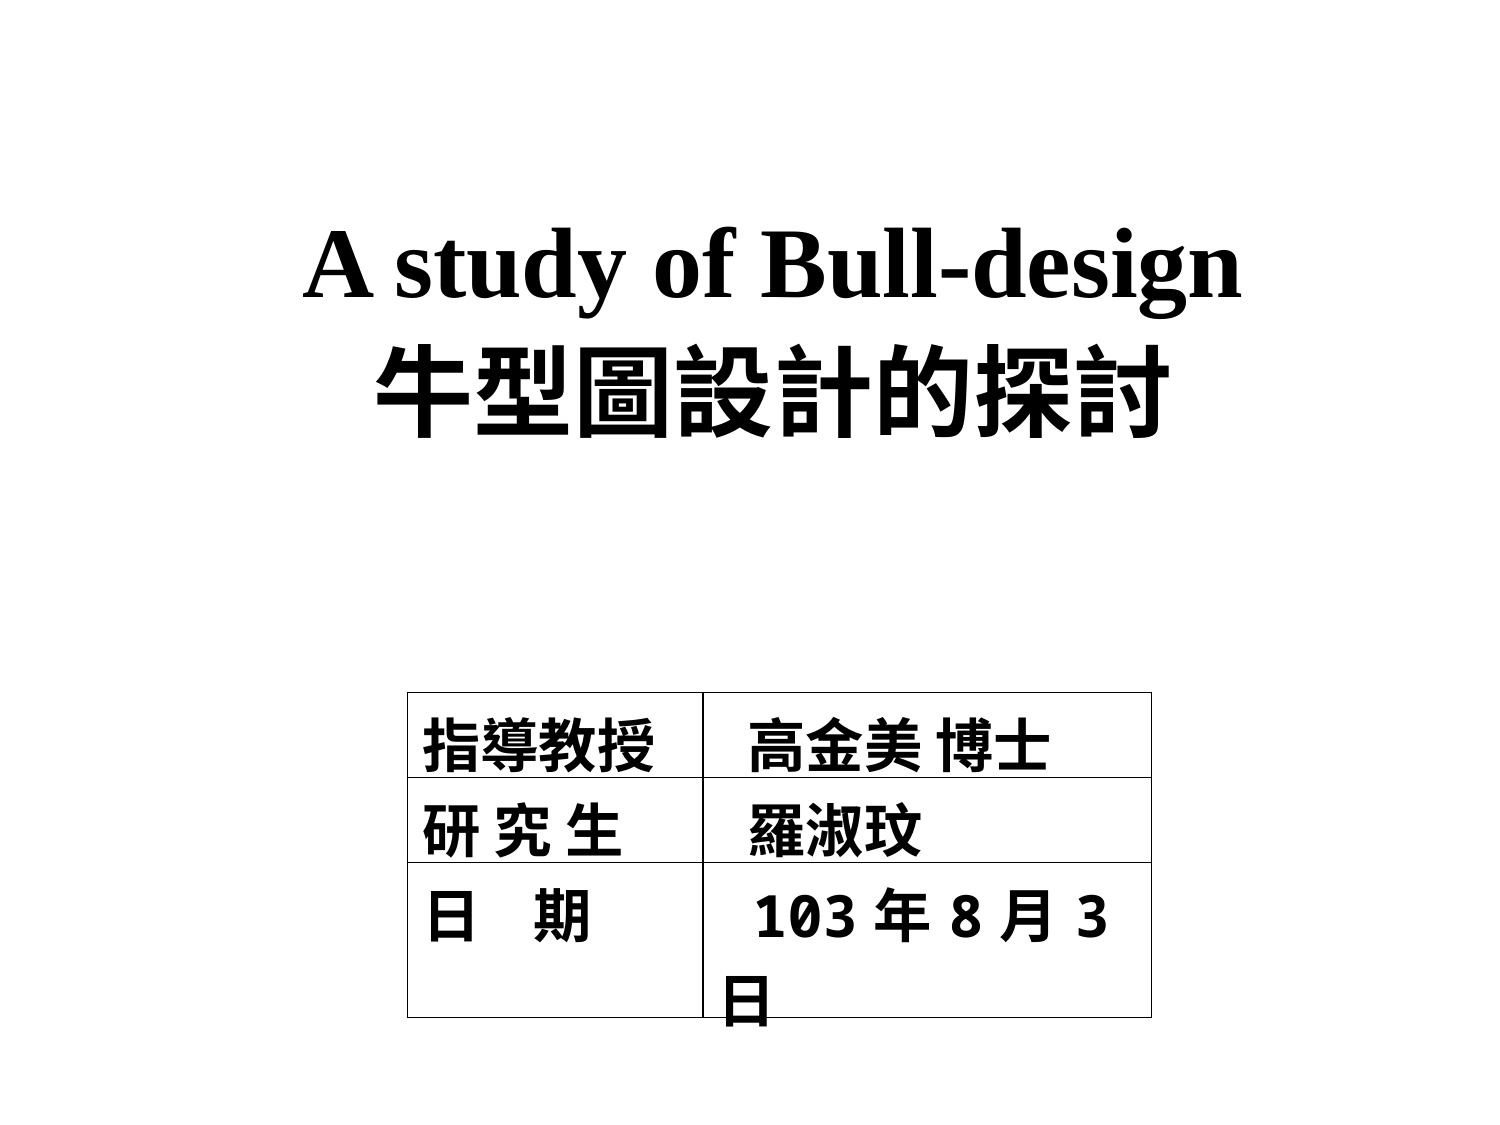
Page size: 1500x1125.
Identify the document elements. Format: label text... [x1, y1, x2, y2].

table_cell 103年8月3日 [704, 863, 1151, 1017]
table_header 指導教授 [408, 693, 702, 777]
table_cell 羅淑玟 [704, 778, 1151, 862]
table_cell 研 究 生 [408, 778, 702, 862]
table_cell 日 期 [408, 863, 702, 1017]
table_header 高金美 博士 [704, 693, 1151, 777]
text_box A study of Bull-design 牛型圖設計的探討 [159, 189, 1388, 457]
